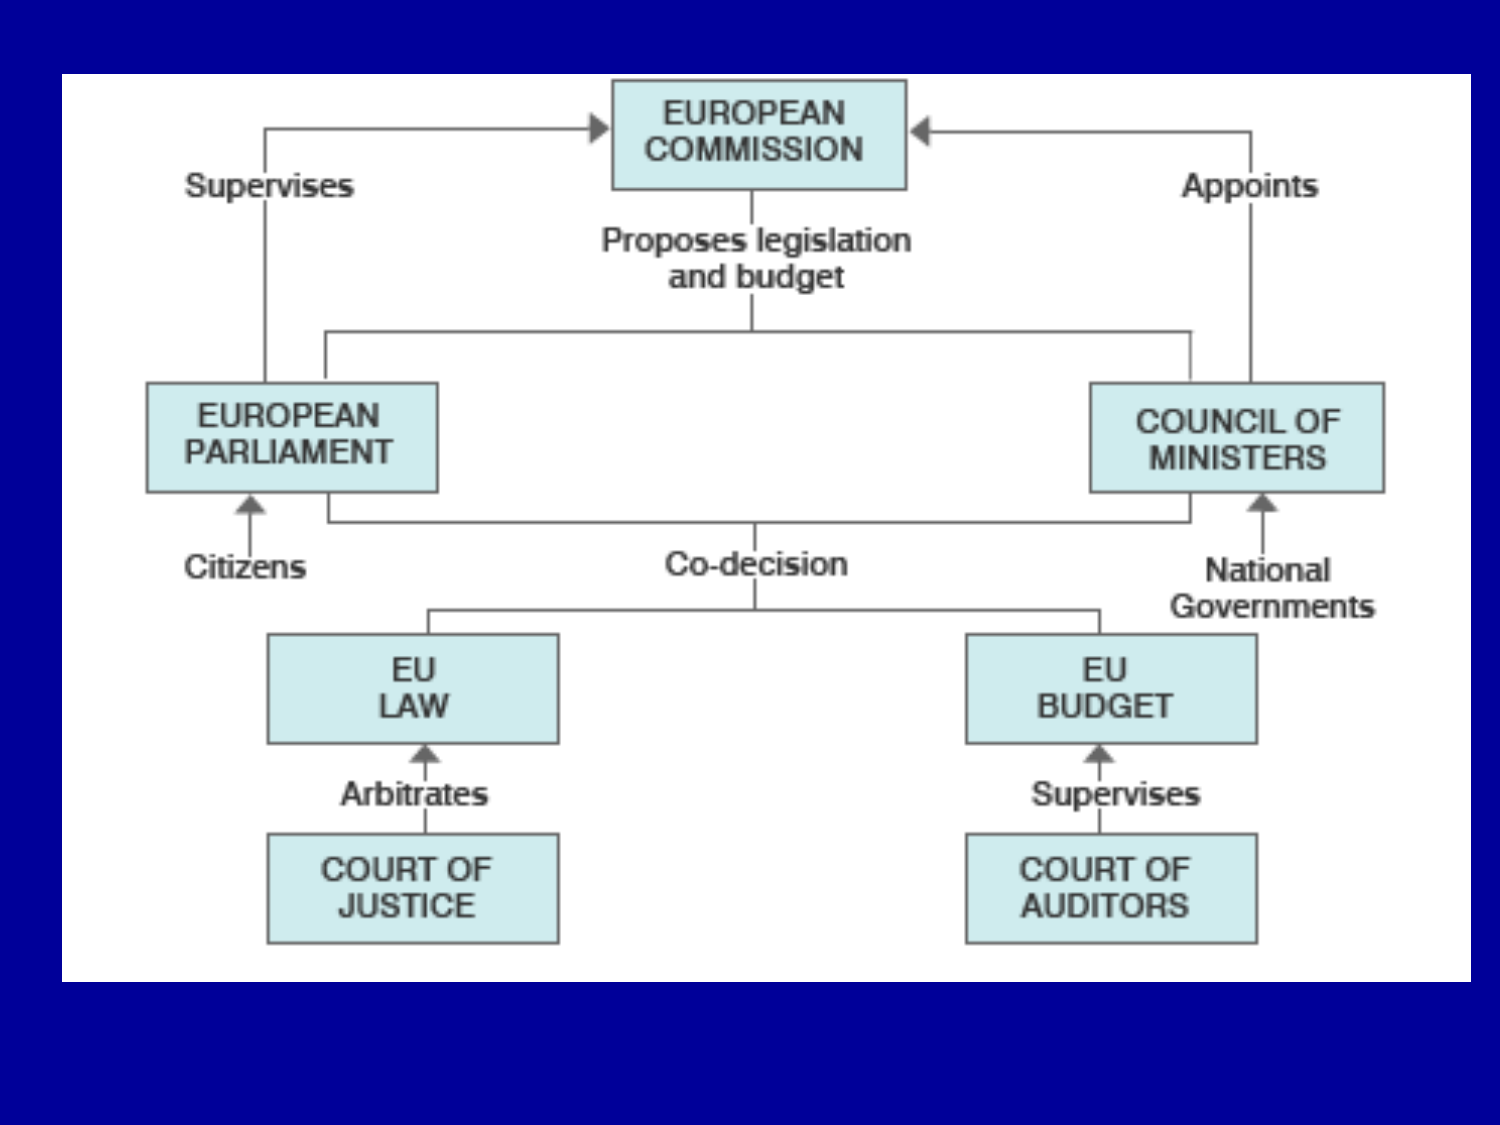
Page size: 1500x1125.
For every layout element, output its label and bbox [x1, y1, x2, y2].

picture [62, 74, 1471, 982]
